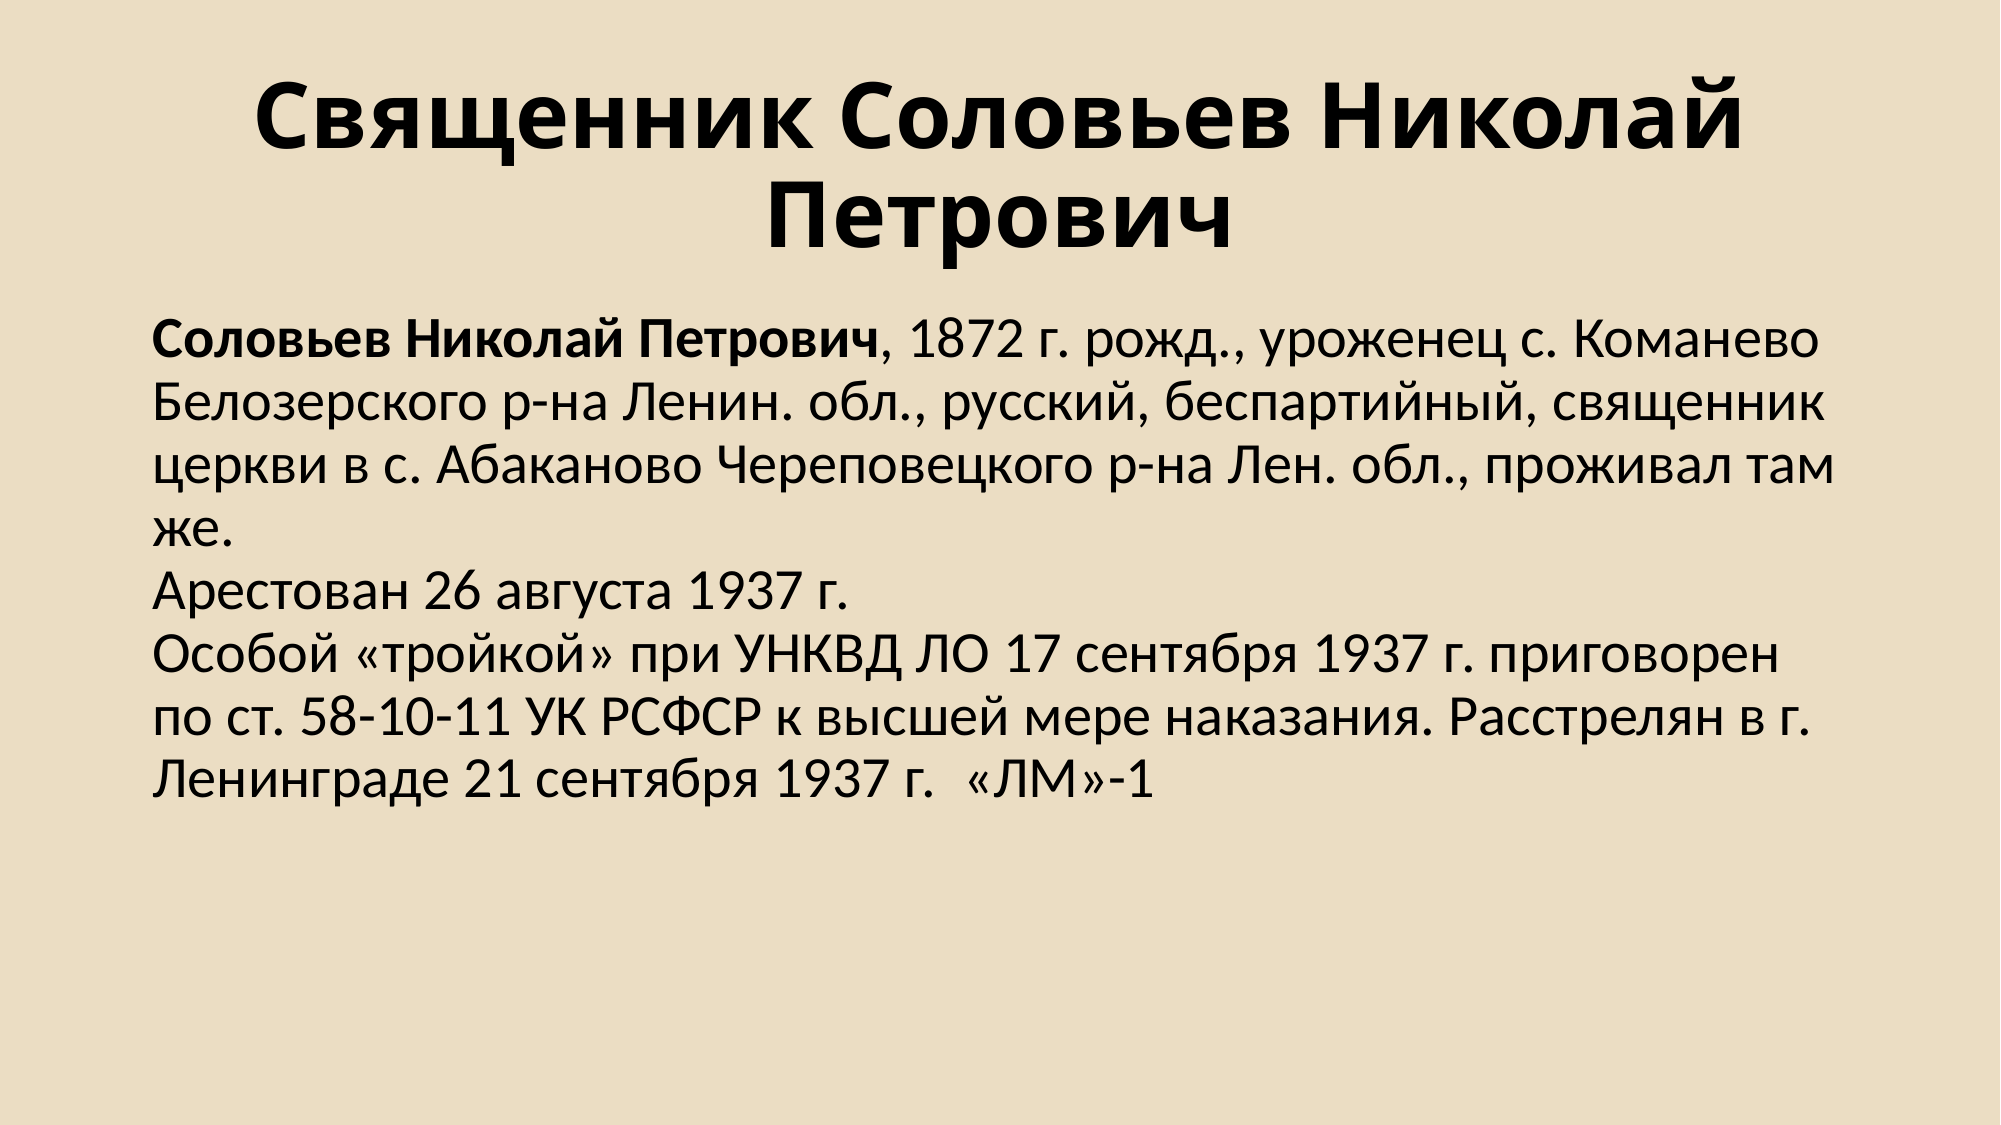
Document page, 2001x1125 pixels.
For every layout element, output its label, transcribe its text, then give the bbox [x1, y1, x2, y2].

title Священник Соловьев Николай Петрович [137, 59, 1863, 278]
list Соловьев Николай Петрович, 1872 г. рожд., уроженец с. Команево Белозерского р-на Ленин. обл., русский, беспартийный, священник церкви в с. Абаканово Череповецкого р-на Лен. обл., проживал там же. Арестован 26 августа 1937 г. Особой «тройкой» при УНКВД ЛО 17 сентября 1937 г. приговорен по ст. 58-10-11 УК РСФСР к высшей мере наказания. Расстрелян в г. Ленинграде 21 сентября 1937 г. «ЛМ»-1 [137, 299, 1863, 1014]
